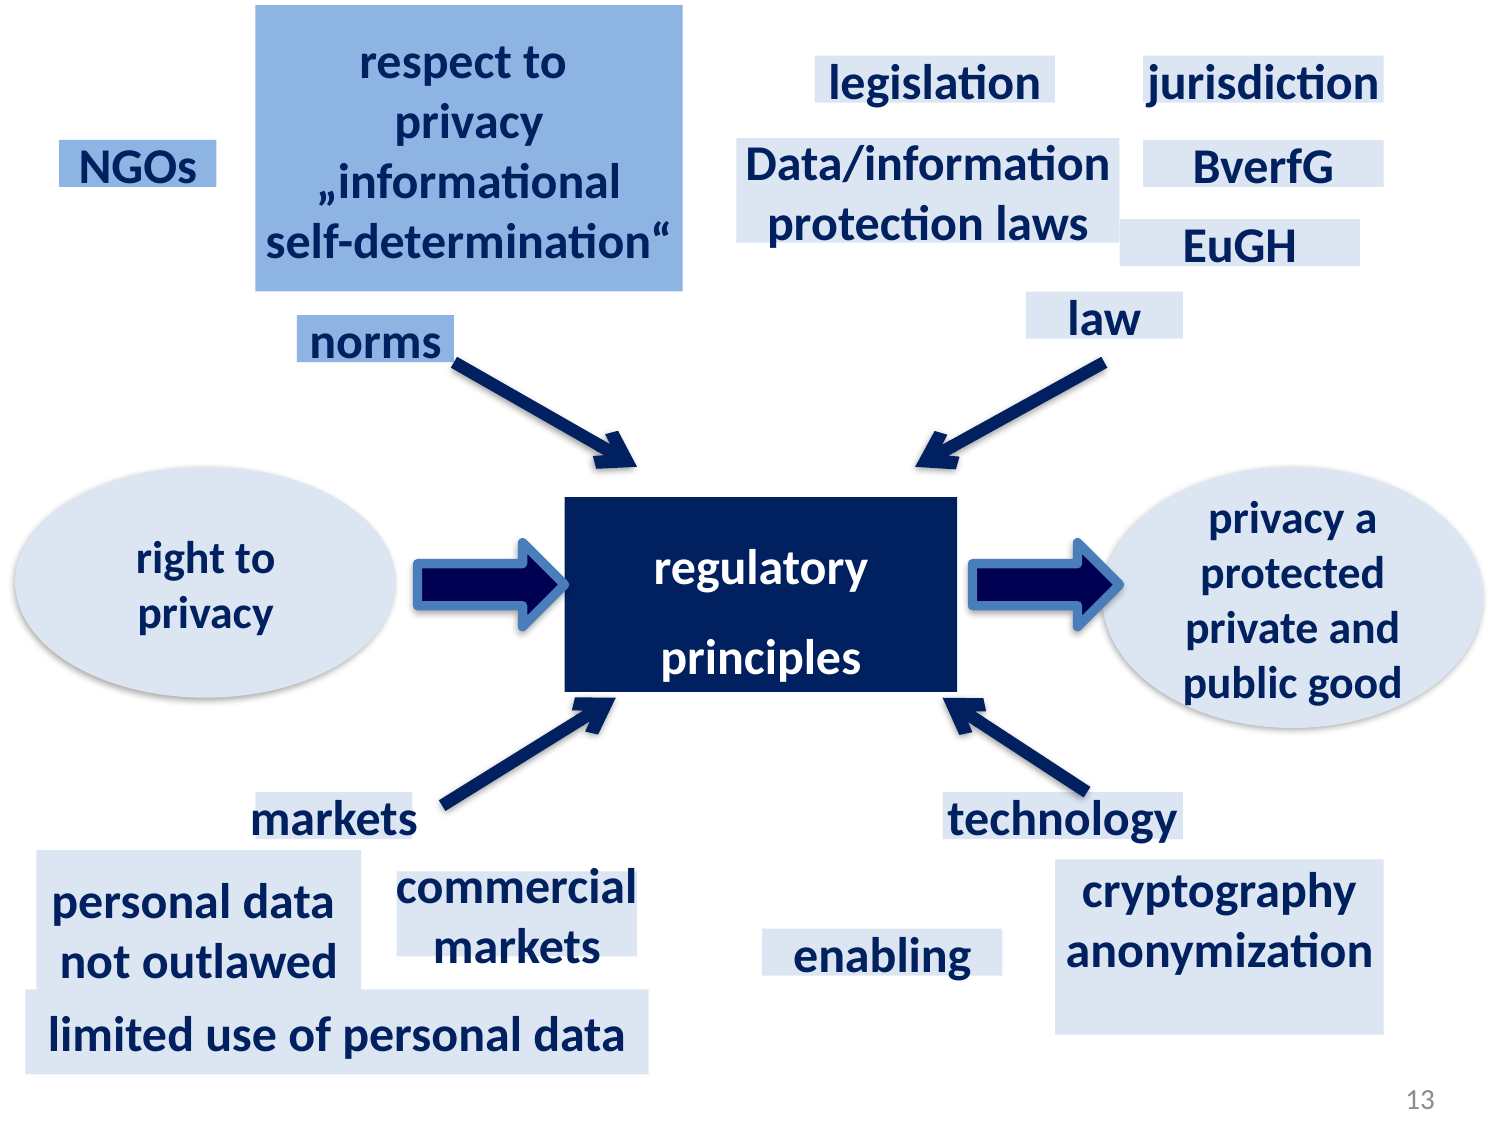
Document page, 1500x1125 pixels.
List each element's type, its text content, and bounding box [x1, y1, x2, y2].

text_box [1119, 55, 1384, 267]
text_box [942, 697, 1184, 840]
text_box regulatory principles [564, 497, 958, 692]
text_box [254, 697, 616, 840]
text_box [971, 541, 1121, 628]
text_box [416, 541, 566, 628]
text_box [736, 55, 1118, 243]
text_box privacy a protected private and public good [1102, 466, 1484, 729]
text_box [296, 314, 638, 468]
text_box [58, 4, 683, 292]
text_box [25, 849, 649, 1075]
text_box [914, 291, 1184, 468]
text_box right to privacy [14, 466, 397, 699]
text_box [761, 859, 1384, 1035]
